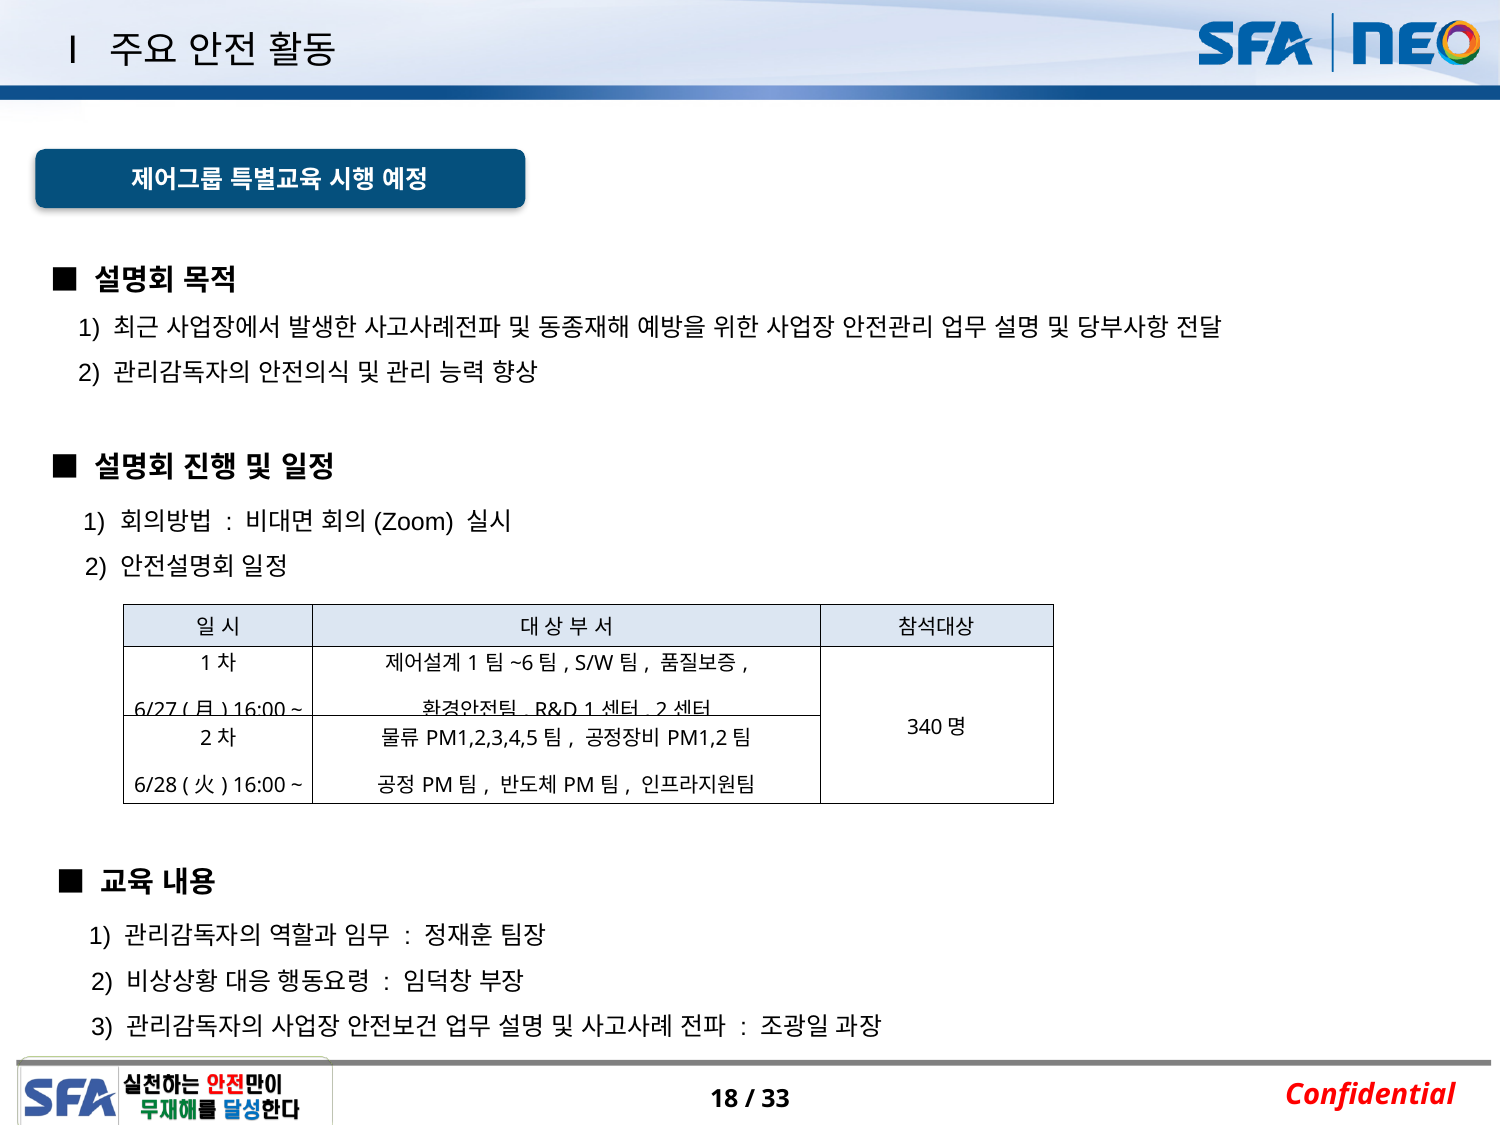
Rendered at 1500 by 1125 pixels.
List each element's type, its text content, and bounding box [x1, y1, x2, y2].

table_cell 2차 6/28 (火) 16:00 ~ [124, 716, 312, 803]
text_box 제어그룹 특별교육 시행 예정 [35, 148, 526, 209]
picture [0, 0, 1500, 740]
table_cell 340명 [821, 647, 1053, 803]
picture [15, 1054, 334, 1125]
table_header 참석대상 [821, 605, 1053, 646]
table_header 일 시 [124, 605, 312, 646]
text_box Ⅰ 주요 안전 활동 [39, 19, 353, 79]
table_cell 제어설계1팀~6팀, S/W팀, 품질보증, 환경안전팀, R&D 1센터, 2센터 [313, 647, 820, 715]
table_cell 1차 6/27 (月) 16:00 ~ [124, 647, 312, 715]
table_cell 물류PM1,2,3,4,5팀, 공정장비PM1,2팀 공정PM팀, 반도체PM팀, 인프라지원팀 [313, 716, 820, 803]
text_box ■ 교육 내용 1) 관리감독자의 역할과 임무 : 정재훈 팀장 2) 비상상황 대응 행동요령 : 임덕창 부장 3) 관리감독자의 사업장 안전보건 업무 설명 및 사고사례 전파 : 조광일 과장 [39, 836, 1473, 1050]
text_box ■ 설명회 목적 1) 최근 사업장에서 발생한 사고사례전파 및 동종재해 예방을 위한 사업장 안전관리 업무 설명 및 당부사항 전달 2) 관리감독자의 안전의식 및 관리 능력 향상 ■ 설명회 진행 및 일정 1) 회의방법 : 비대면 회의(Zoom) 실시 2) 안전설명회 일정 [33, 234, 1437, 590]
table_header 대 상 부 서 [313, 605, 820, 646]
